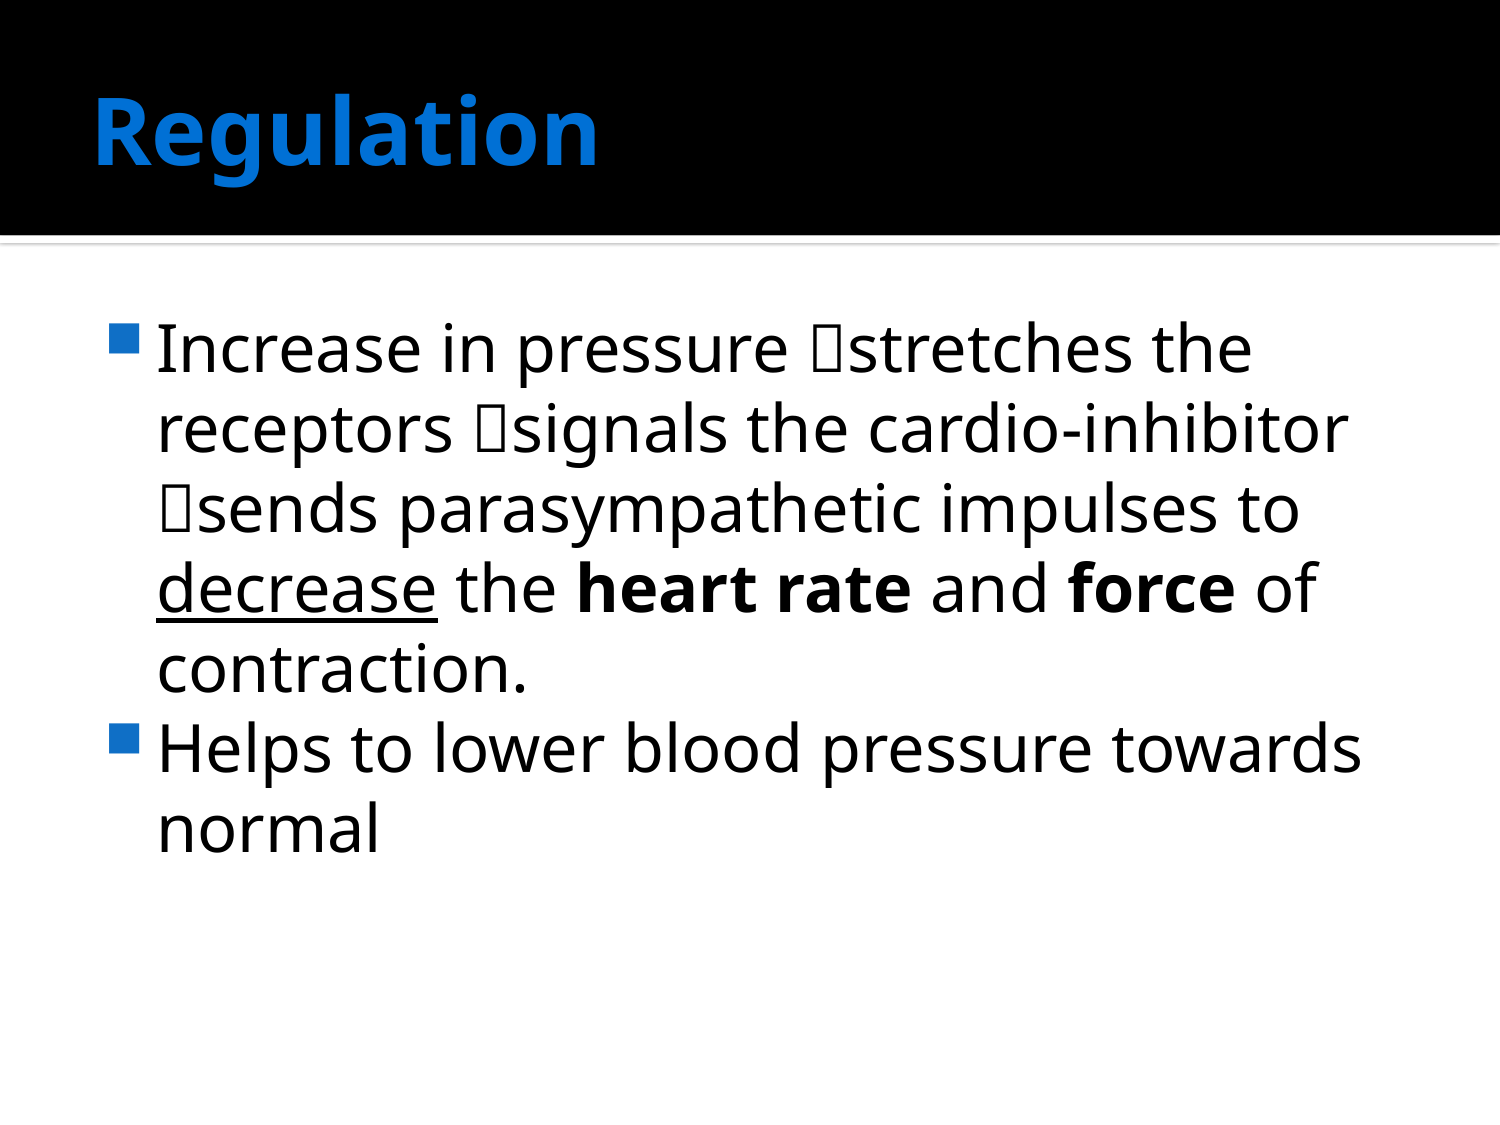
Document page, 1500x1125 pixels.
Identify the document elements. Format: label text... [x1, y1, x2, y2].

title Regulation [75, 25, 1425, 231]
list Increase in pressure stretches the receptors signals the cardio-inhibitor sends parasympathetic impulses to decrease the heart rate and force of contraction. Helps to lower blood pressure towards normal [75, 291, 1425, 1050]
